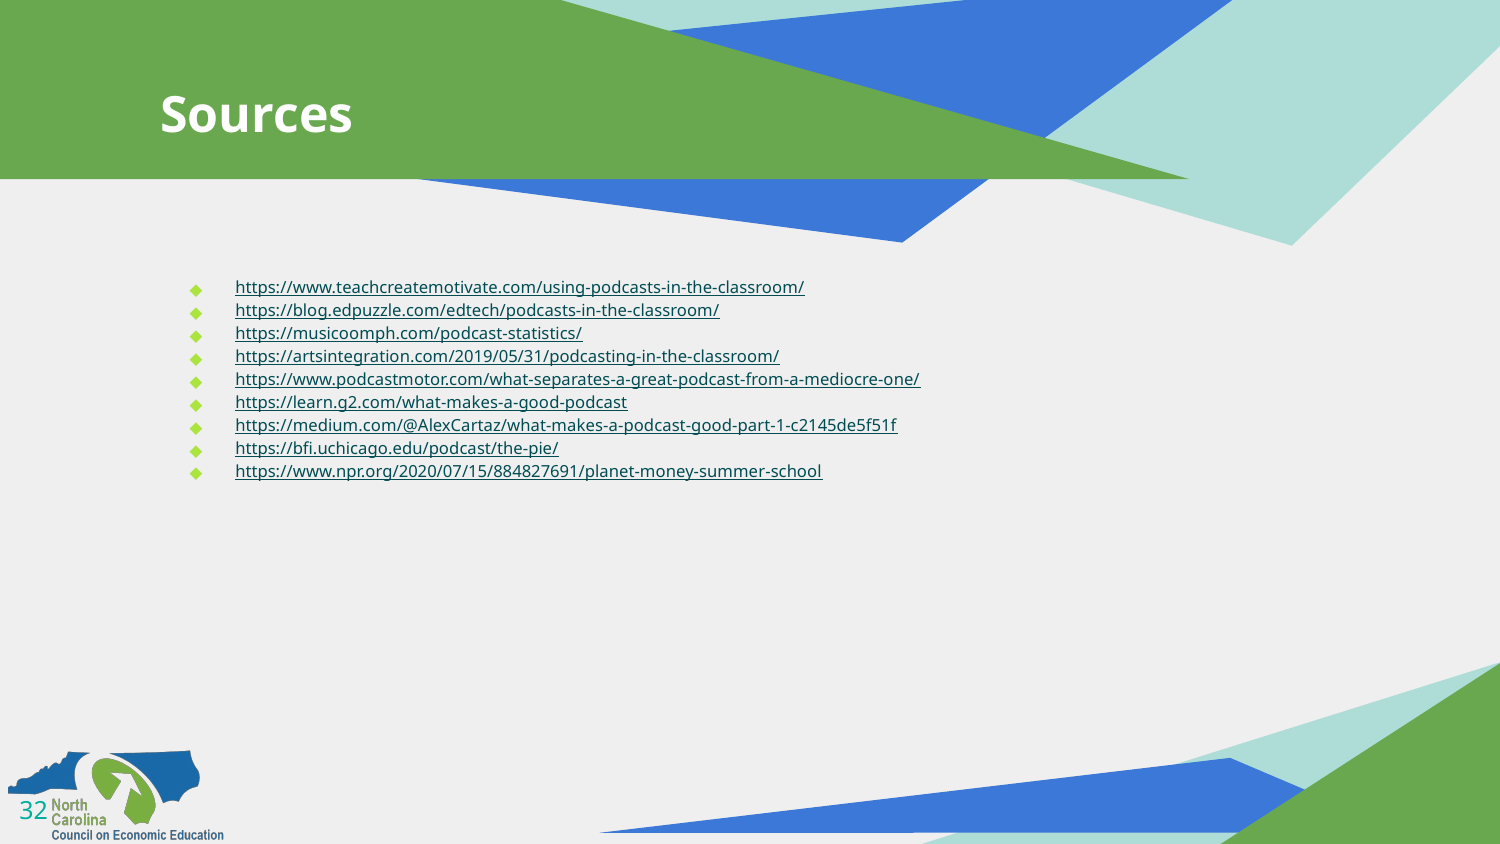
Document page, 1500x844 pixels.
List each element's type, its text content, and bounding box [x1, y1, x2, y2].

title Sources [145, 67, 1355, 208]
picture [4, 746, 231, 844]
slide_number 32 [4, 779, 95, 844]
list https://www.teachcreatemotivate.com/using-podcasts-in-the-classroom/ https://blog.edpuzzle.com/edtech/podcasts-in-the-classroom/ https://musicoomph.com/podcast-statistics/ https://artsintegration.com/2019/05/31/podcasting-in-the-classroom/ https://www.podcastmotor.com/what-separates-a-great-podcast-from-a-mediocre-one/ https://learn.g2.com/what-makes-a-good-podcast https://medium.com/@AlexCartaz/what-makes-a-podcast-good-part-1-c2145de5f51f https://bfi.uchicago.edu/podcast/the-pie/ https://www.npr.org/2020/07/15/884827691/planet-money-summer-school [145, 262, 1355, 808]
